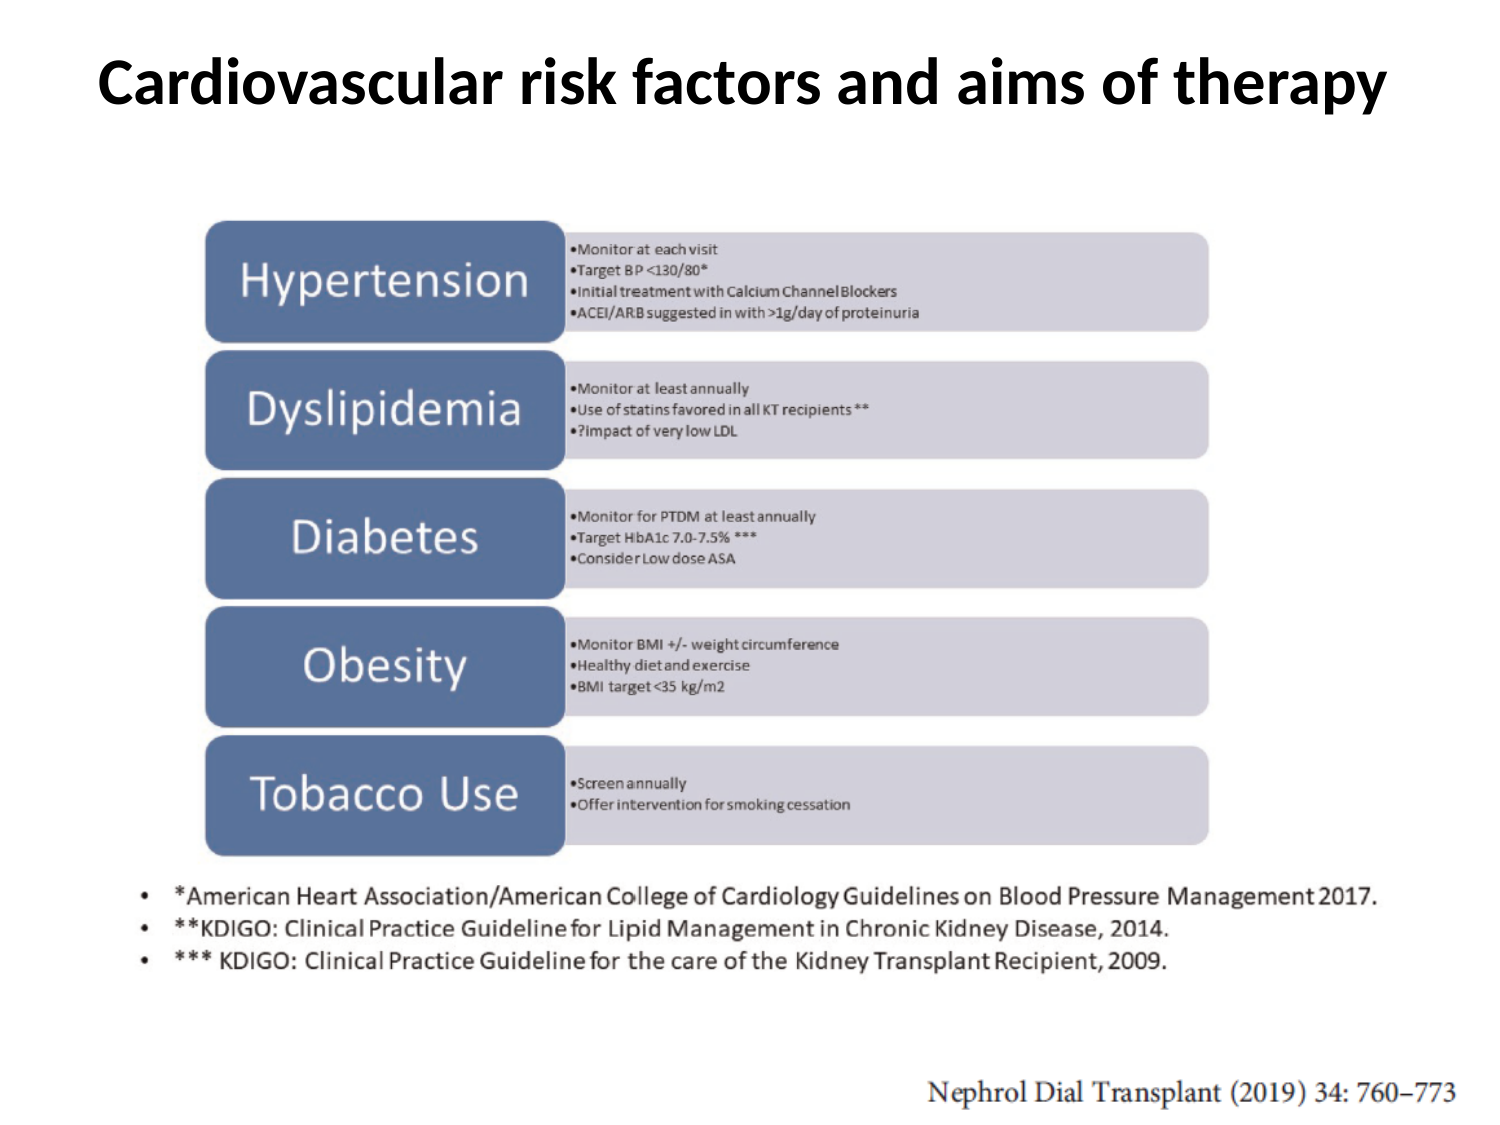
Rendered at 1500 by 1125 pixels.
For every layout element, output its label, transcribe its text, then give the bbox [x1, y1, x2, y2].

text_box Cardiovascular risk factors and aims of therapy [41, 30, 1447, 166]
picture [87, 207, 1400, 991]
picture [915, 1070, 1485, 1118]
